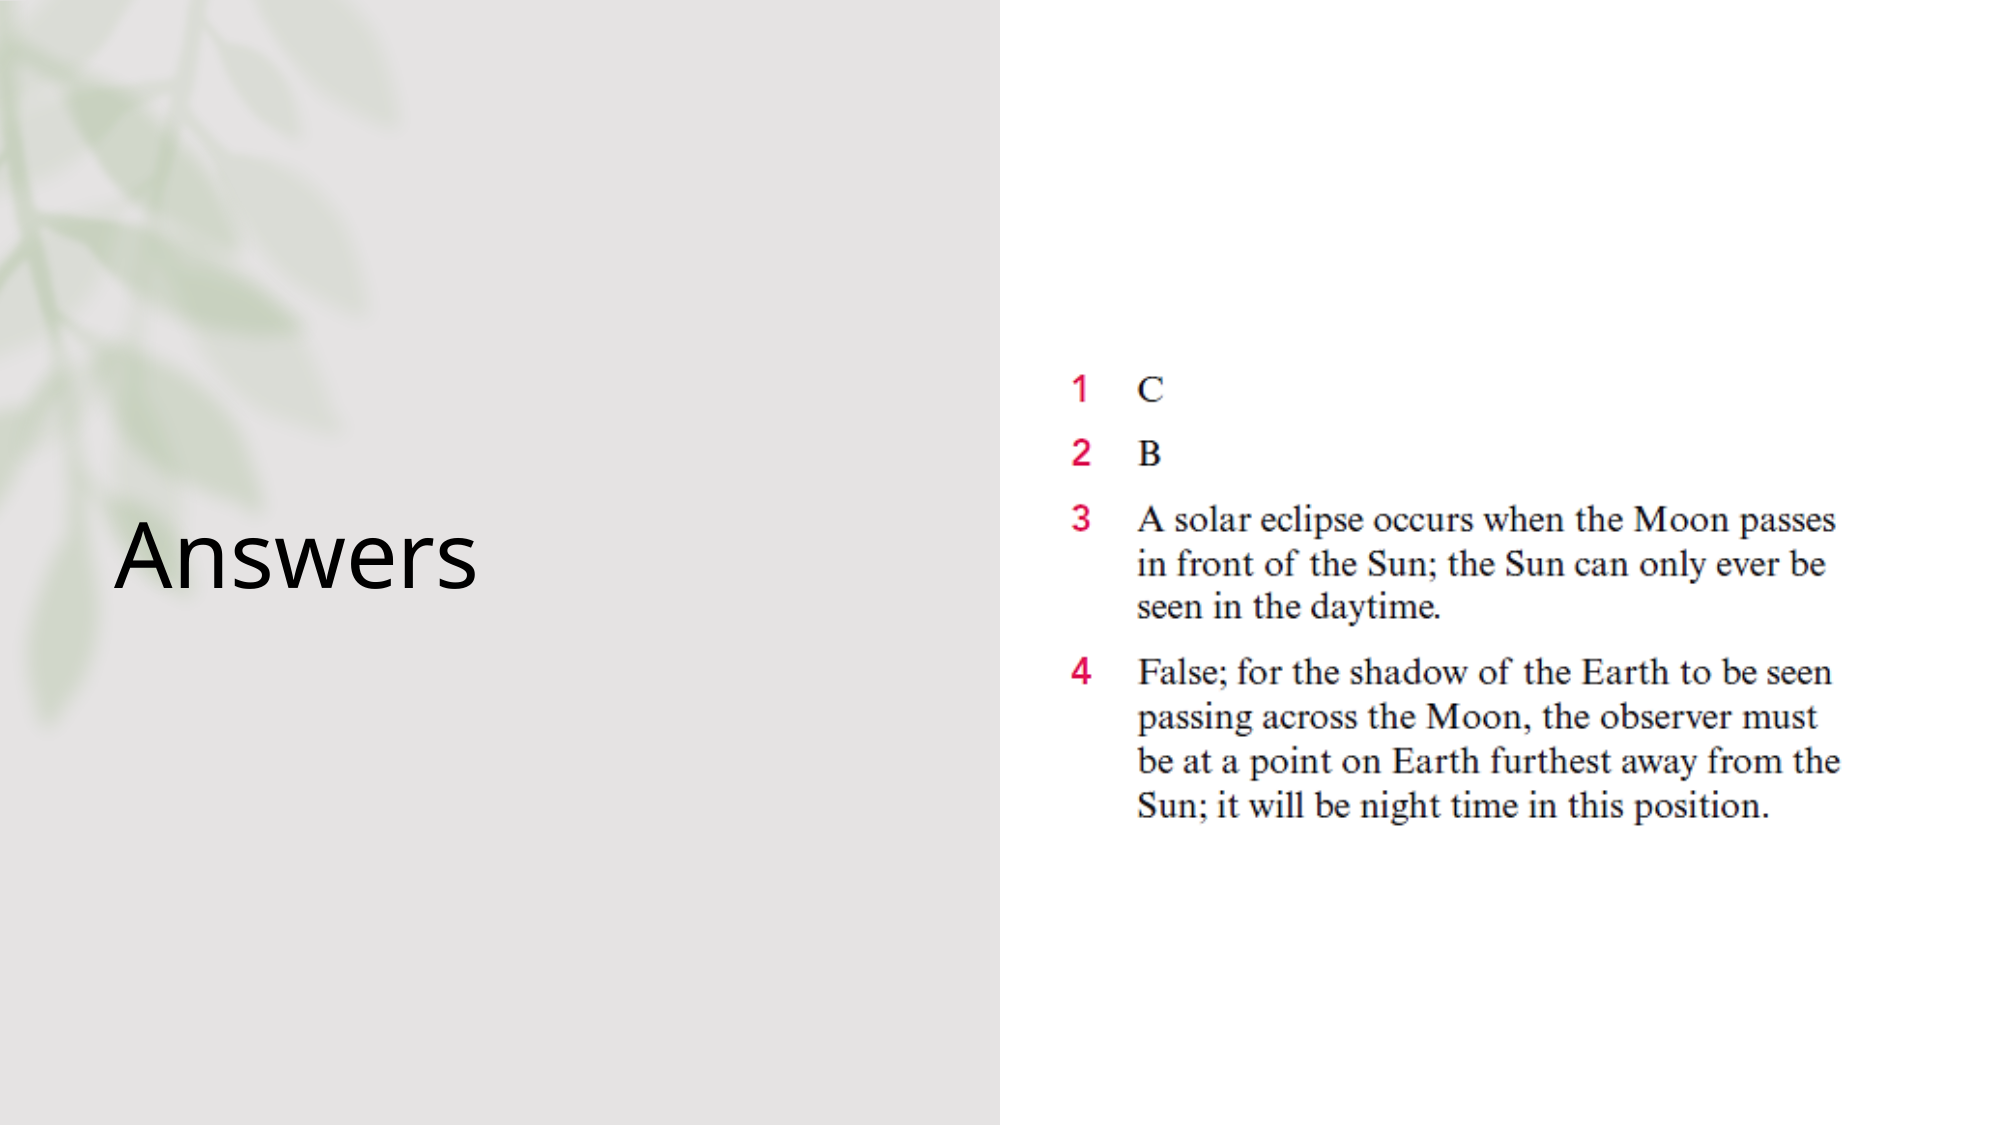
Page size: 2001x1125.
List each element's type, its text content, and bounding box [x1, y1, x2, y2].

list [1051, 352, 1888, 847]
title Answers [99, 91, 950, 1013]
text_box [0, 0, 443, 755]
text_box [1001, 0, 2000, 1125]
text_box [0, 0, 1001, 1125]
